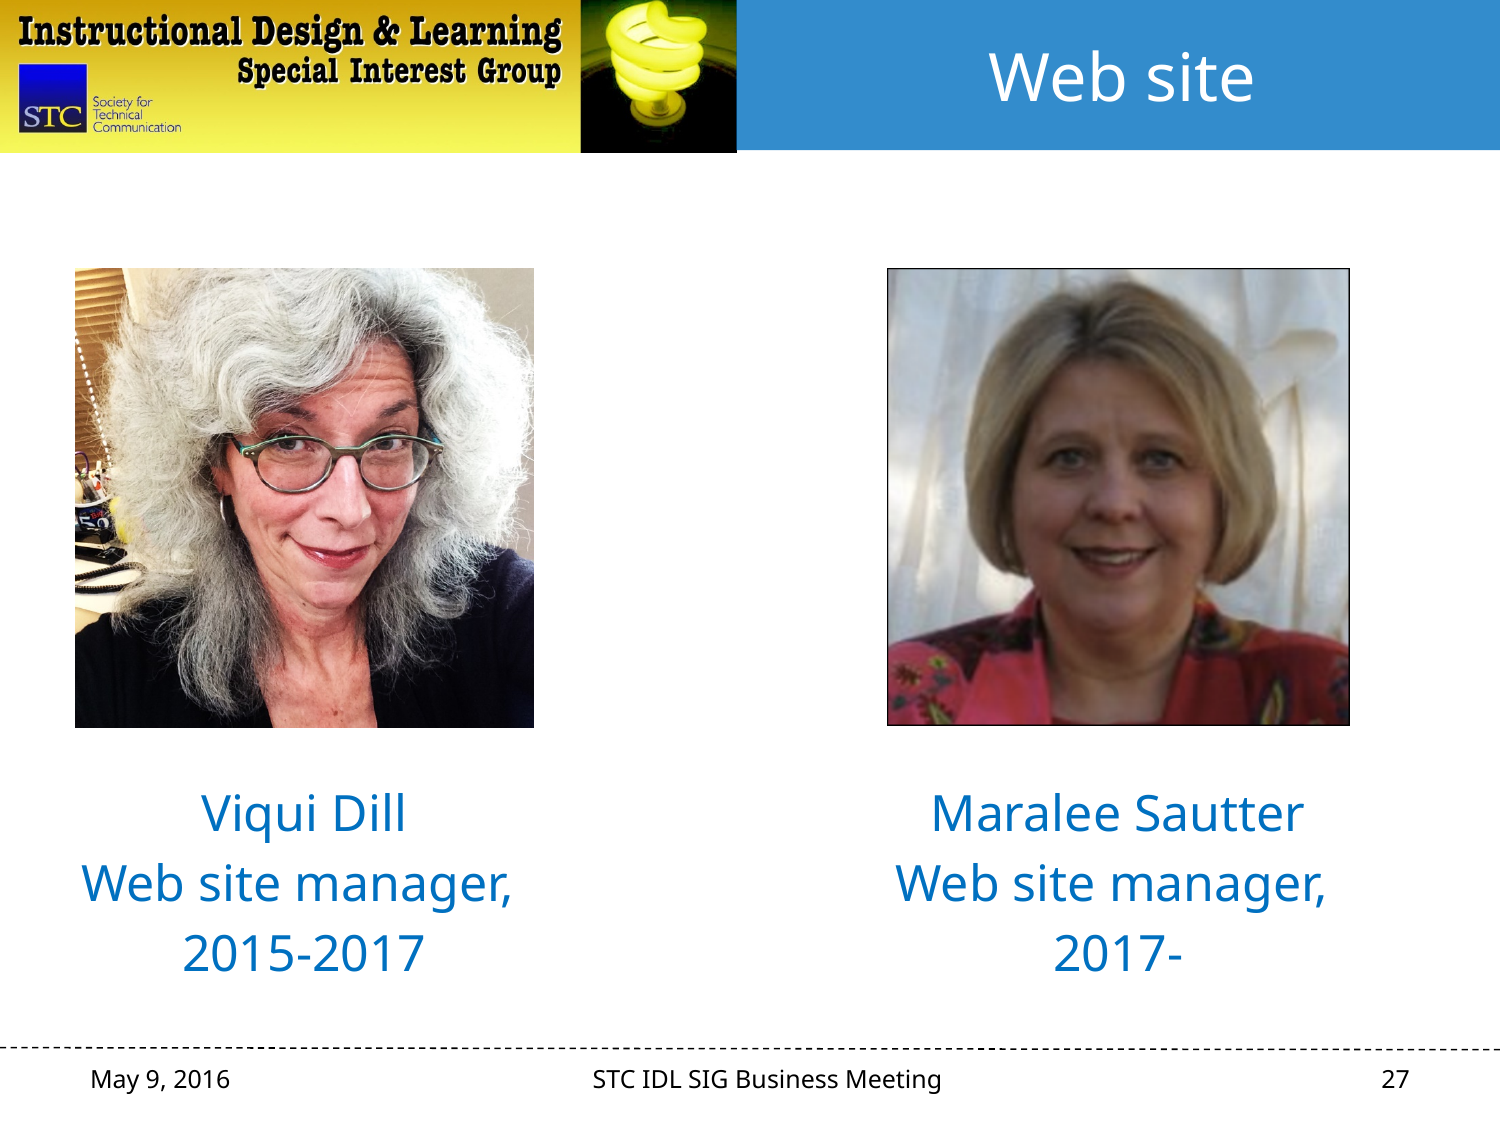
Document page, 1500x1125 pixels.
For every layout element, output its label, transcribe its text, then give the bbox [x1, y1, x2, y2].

footer STC IDL SIG Business Meeting [460, 1055, 1074, 1103]
list Viqui Dill Web site manager, 2015-2017 [60, 774, 548, 1009]
slide_number 27 [1074, 1055, 1426, 1103]
title Web site [736, 0, 1500, 151]
picture [887, 268, 1350, 726]
picture [74, 268, 534, 728]
picture [0, 0, 737, 153]
text_box Maralee Sautter Web site manager, 2017- [874, 774, 1362, 1009]
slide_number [74, 1055, 426, 1103]
